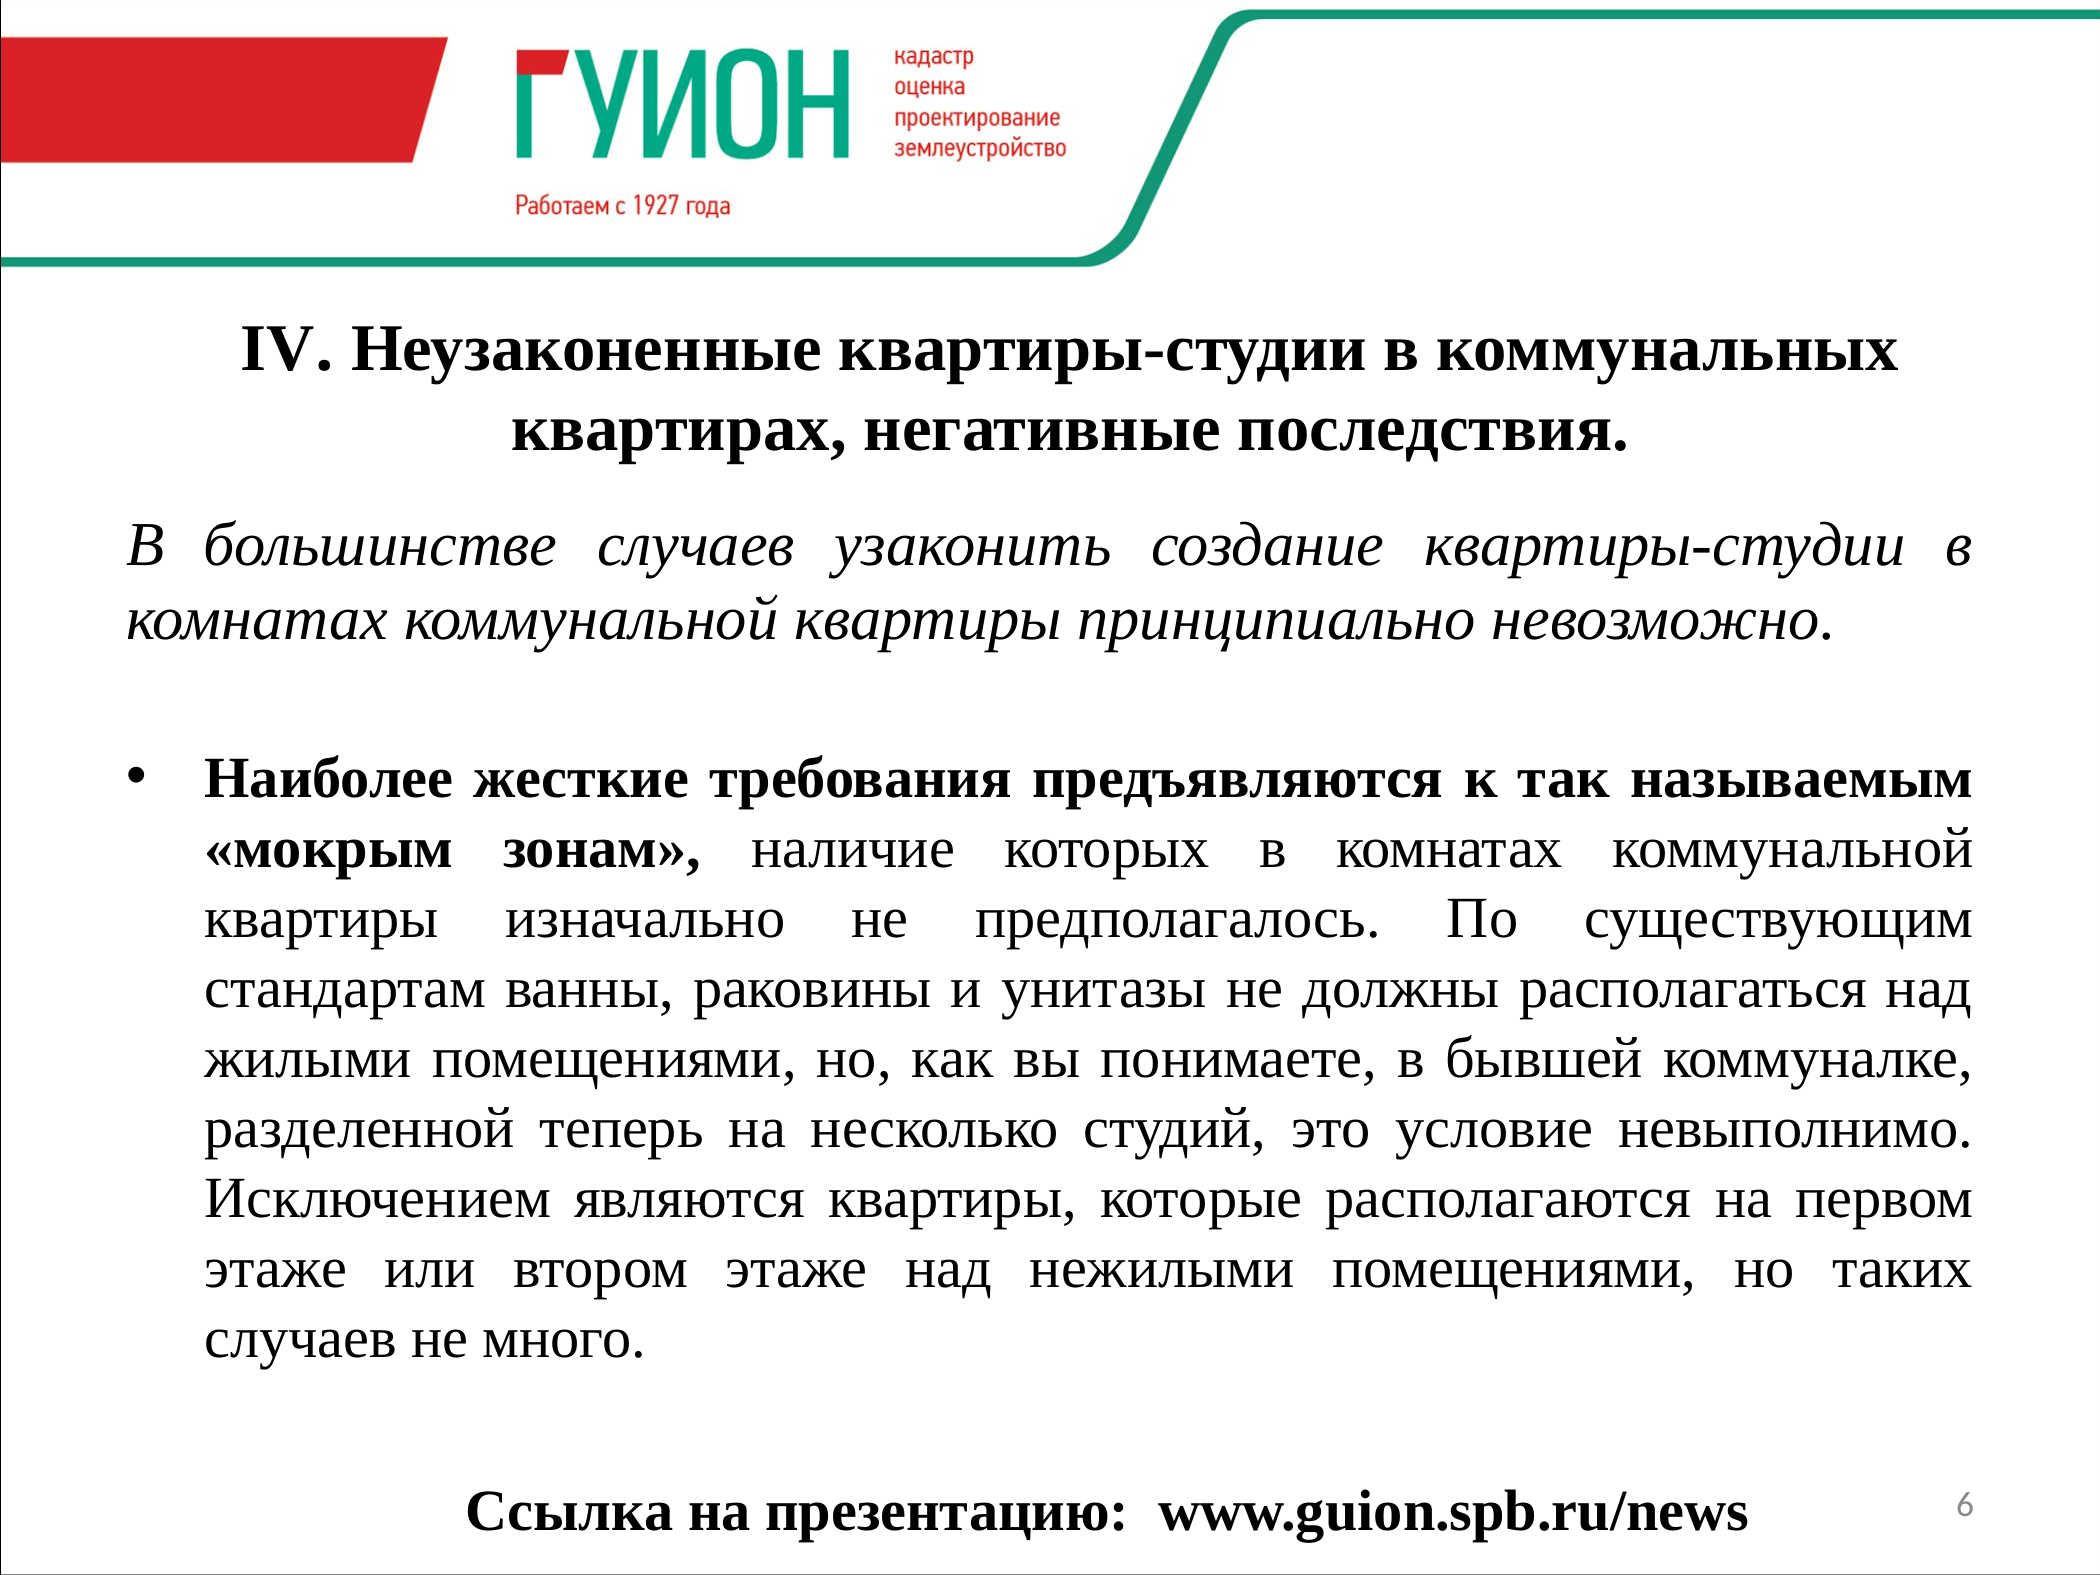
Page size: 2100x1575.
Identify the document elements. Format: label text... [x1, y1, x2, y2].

title IV. Неузаконенные квартиры-студии в коммунальных квартирах, негативные последствия. [104, 291, 2037, 516]
list В большинстве случаев узаконить создание квартиры-студии в комнатах коммунальной квартиры принципиально невозможно. Наиболее жесткие требования предъявляются к так называемым «мокрым зонам», наличие которых в комнатах коммунальной квартиры изначально не предполагалось. По существующим стандартам ванны, раковины и унитазы не должны располагаться над жилыми помещениями, но, как вы понимаете, в бывшей коммуналке, разделенной теперь на несколько студий, это условие невыполнимо. Исключением являются квартиры, которые располагаются на первом этаже или втором этаже над нежилыми помещениями, но таких случаев не много. [104, 492, 1996, 1407]
text_box Ссылка на презентацию: www.guion.spb.ru/news [104, 1459, 2037, 1550]
picture [0, 0, 2100, 1575]
